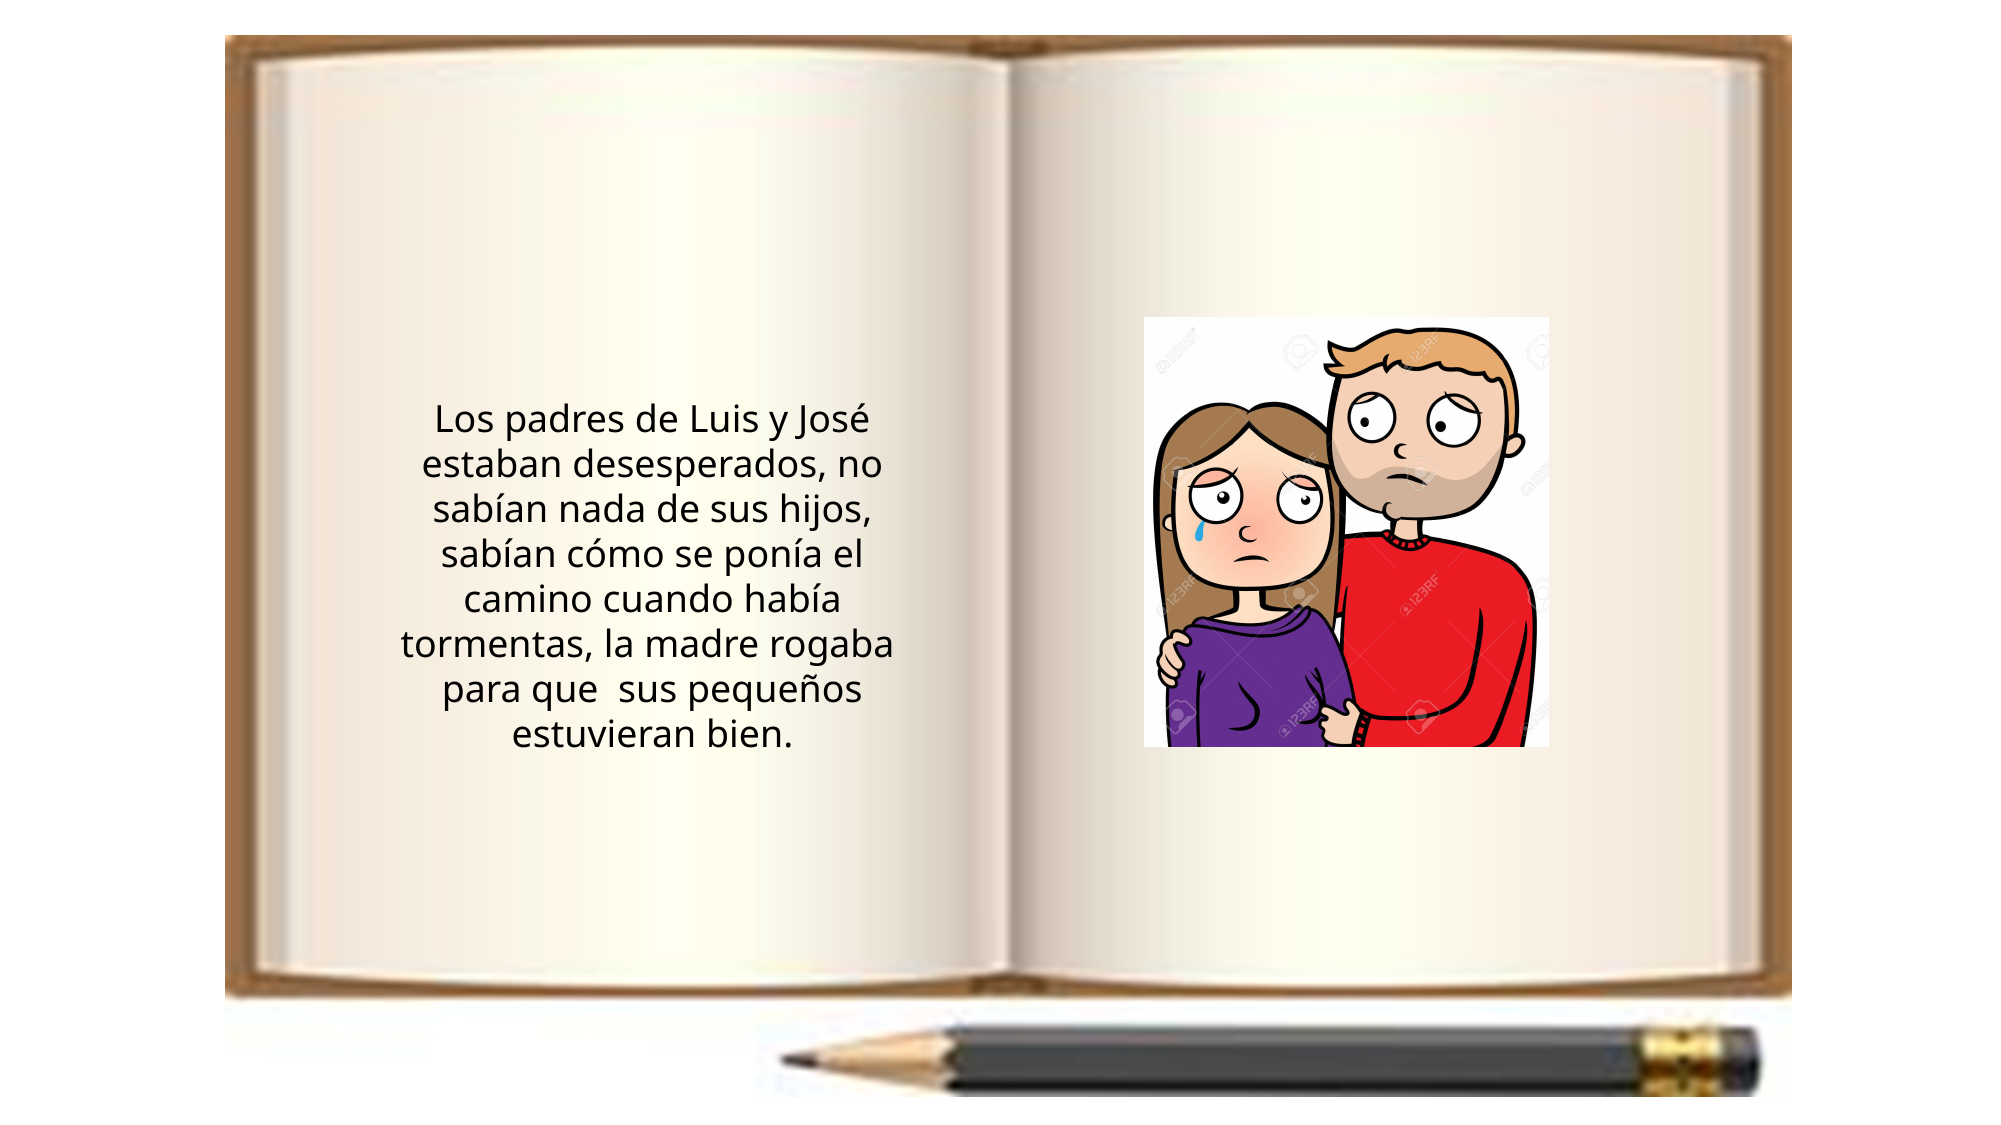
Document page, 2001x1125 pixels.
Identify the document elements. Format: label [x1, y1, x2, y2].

picture [225, 35, 1792, 1097]
